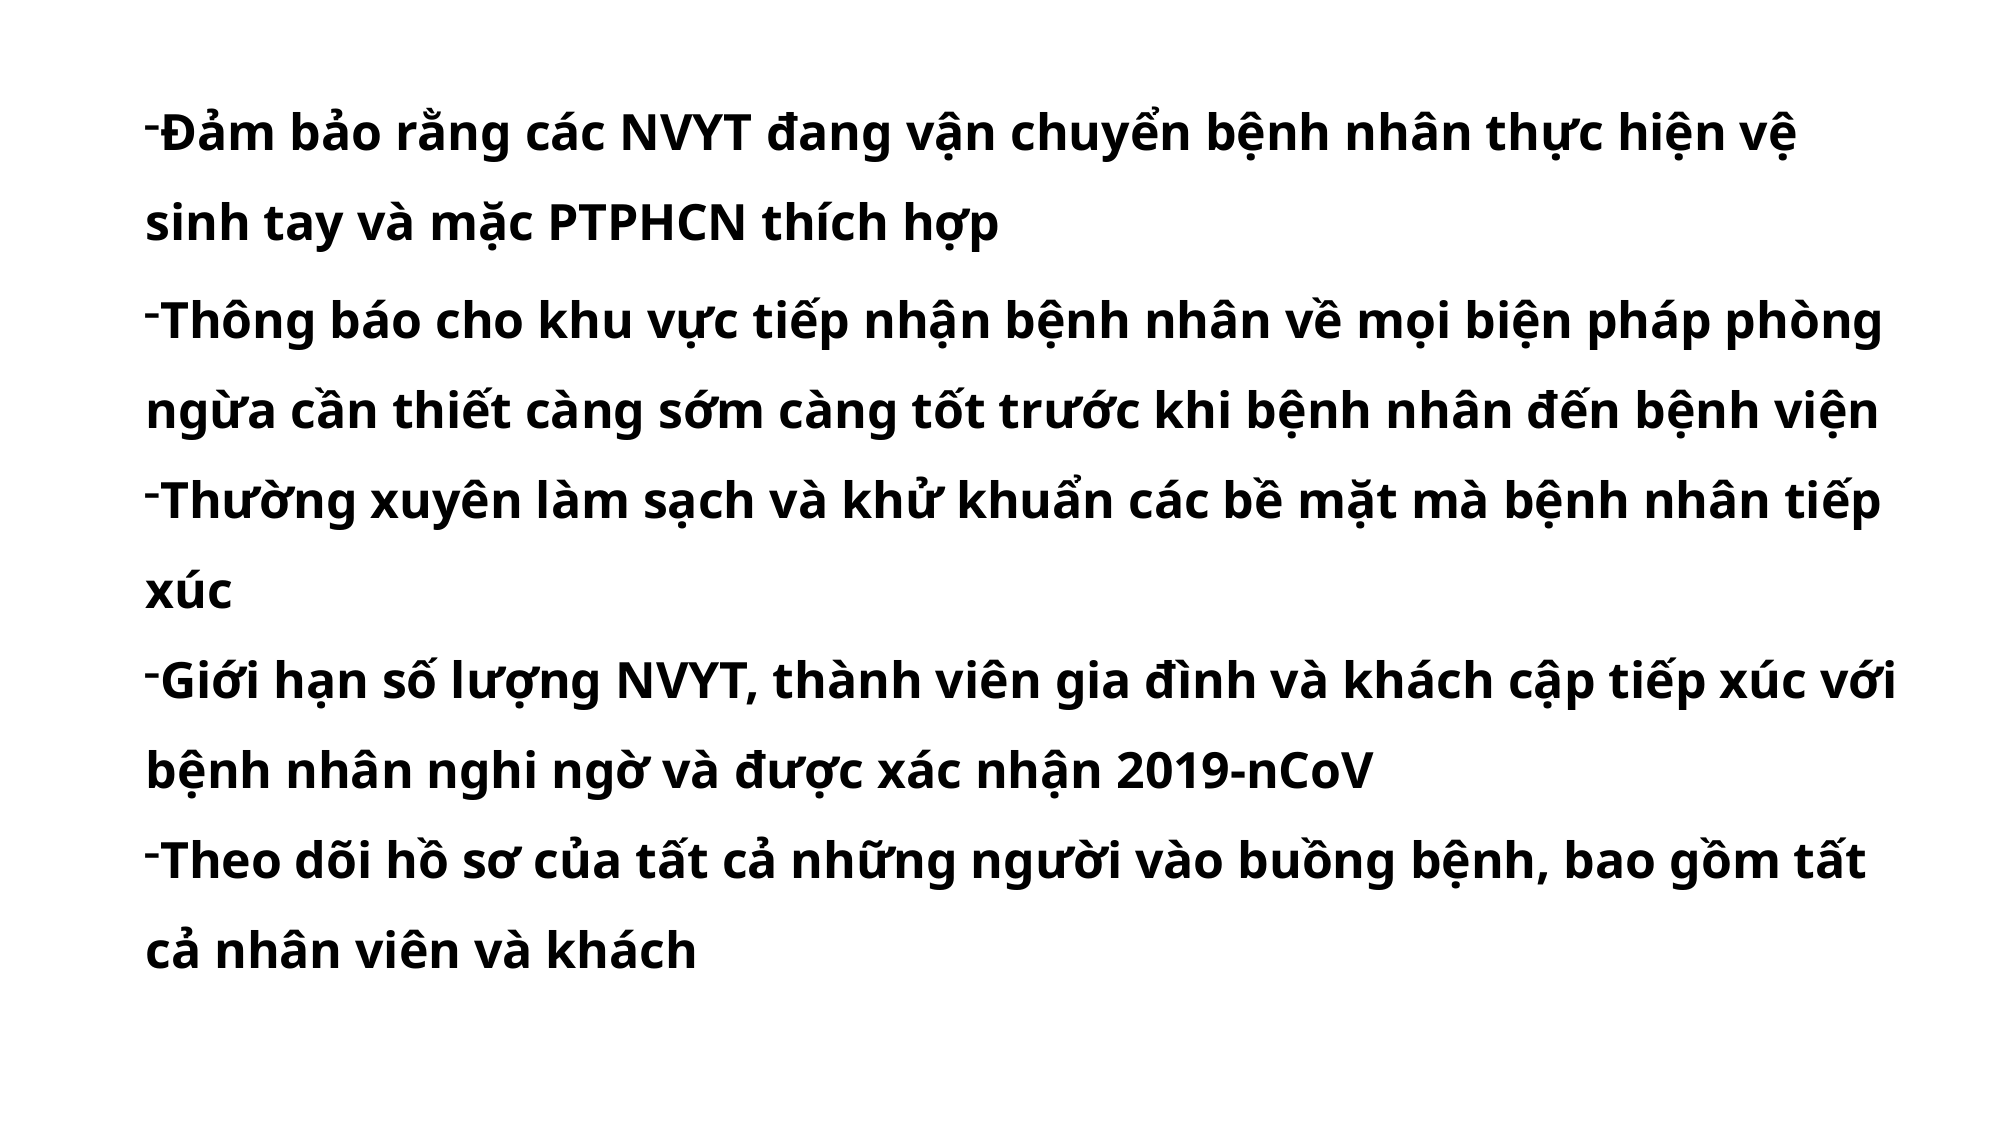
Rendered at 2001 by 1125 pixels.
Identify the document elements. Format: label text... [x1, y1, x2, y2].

text_box Đảm bảo rằng các NVYT đang vận chuyển bệnh nhân thực hiện vệ sinh tay và mặc PTPHCN thích hợp Thông báo cho khu vực tiếp nhận bệnh nhân về mọi biện pháp phòng ngừa cần thiết càng sớm càng tốt trước khi bệnh nhân đến bệnh viện Thường xuyên làm sạch và khử khuẩn các bề mặt mà bệnh nhân tiếp xúc Giới hạn số lượng NVYT, thành viên gia đình và khách cập tiếp xúc với bệnh nhân nghi ngờ và được xác nhận 2019-nCoV Theo dõi hồ sơ của tất cả những người vào buồng bệnh, bao gồm tất cả nhân viên và khách [143, 68, 1934, 979]
